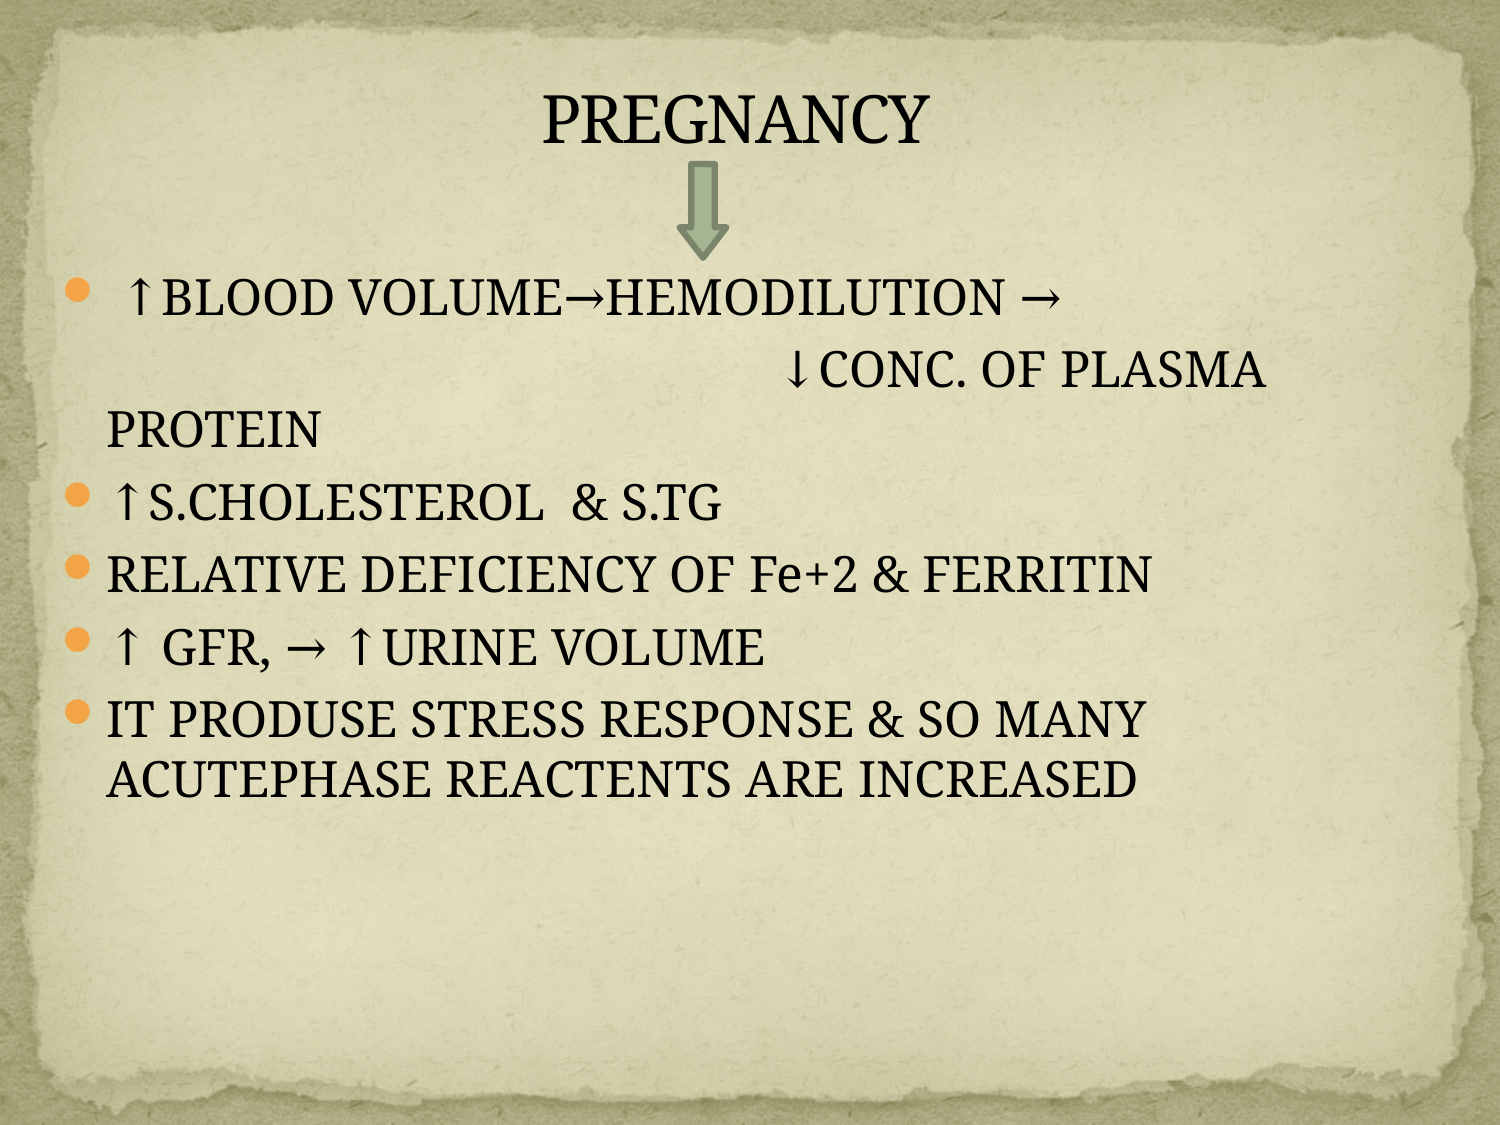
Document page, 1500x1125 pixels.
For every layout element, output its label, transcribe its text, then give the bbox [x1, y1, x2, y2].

title PREGNANCY [46, 58, 1425, 165]
list ↑BLOOD VOLUME→HEMODILUTION → ↓CONC. OF PLASMA PROTEIN ↑S.CHOLESTEROL & S.TG RELATIVE DEFICIENCY OF Fe+2 & FERRITIN ↑ GFR, → ↑URINE VOLUME IT PRODUSE STRESS RESPONSE & SO MANY ACUTEPHASE REACTENTS ARE INCREASED [46, 257, 1465, 1055]
text_box [676, 160, 730, 261]
